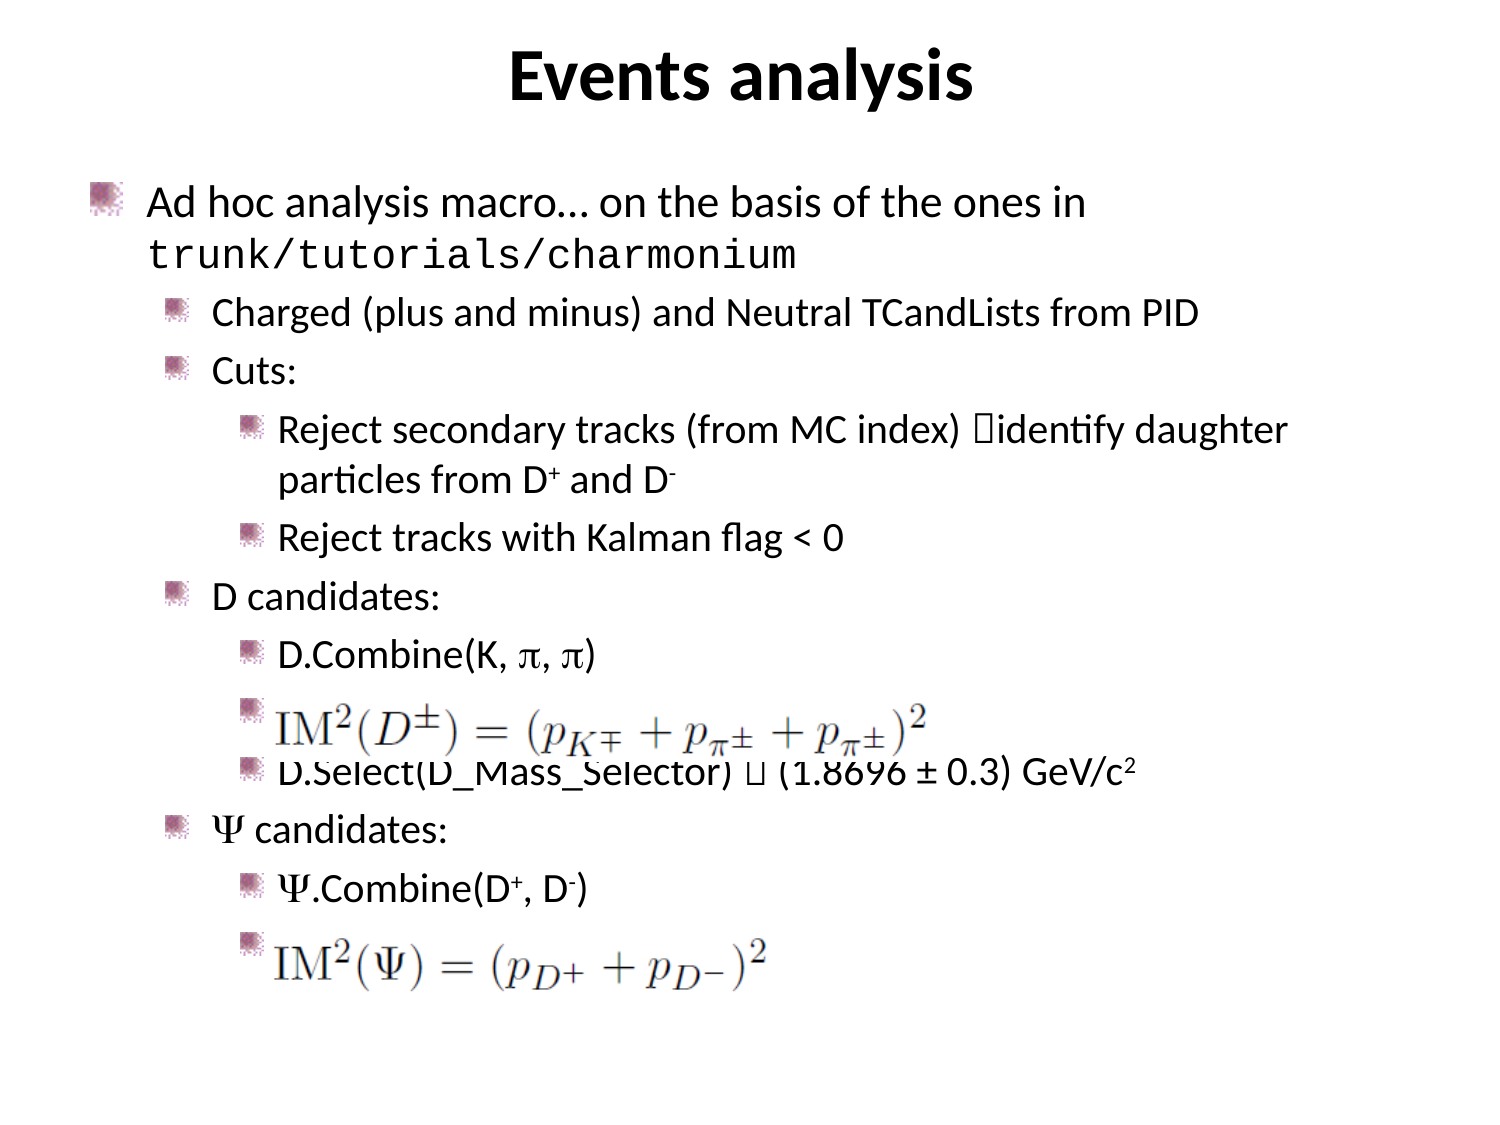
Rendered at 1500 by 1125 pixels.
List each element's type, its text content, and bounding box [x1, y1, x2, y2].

picture [165, 298, 189, 322]
picture [240, 415, 264, 439]
title Events analysis [75, 0, 1425, 164]
picture [165, 356, 189, 380]
picture [240, 873, 264, 898]
picture [269, 937, 774, 997]
picture [240, 523, 264, 547]
picture [90, 182, 123, 216]
picture [269, 698, 938, 762]
picture [165, 815, 189, 839]
picture [240, 698, 264, 723]
picture [240, 757, 264, 781]
picture [165, 581, 189, 606]
picture [240, 640, 264, 664]
list Ad hoc analysis macro… on the basis of the ones in trunk/tutorials/charmonium Charged (plus and minus) and Neutral TCandLists from PID Cuts: Reject secondary tracks (from MC index) identify daughter particles from D+ and D- Reject tracks with Kalman flag < 0 D candidates: D.Combine(K, p, p) D.Select(D_Mass_Selector)  (1.8696 ± 0.3) GeV/c2 Y candidates: Y.Combine(D+, D-) [75, 164, 1425, 1079]
picture [240, 932, 264, 956]
